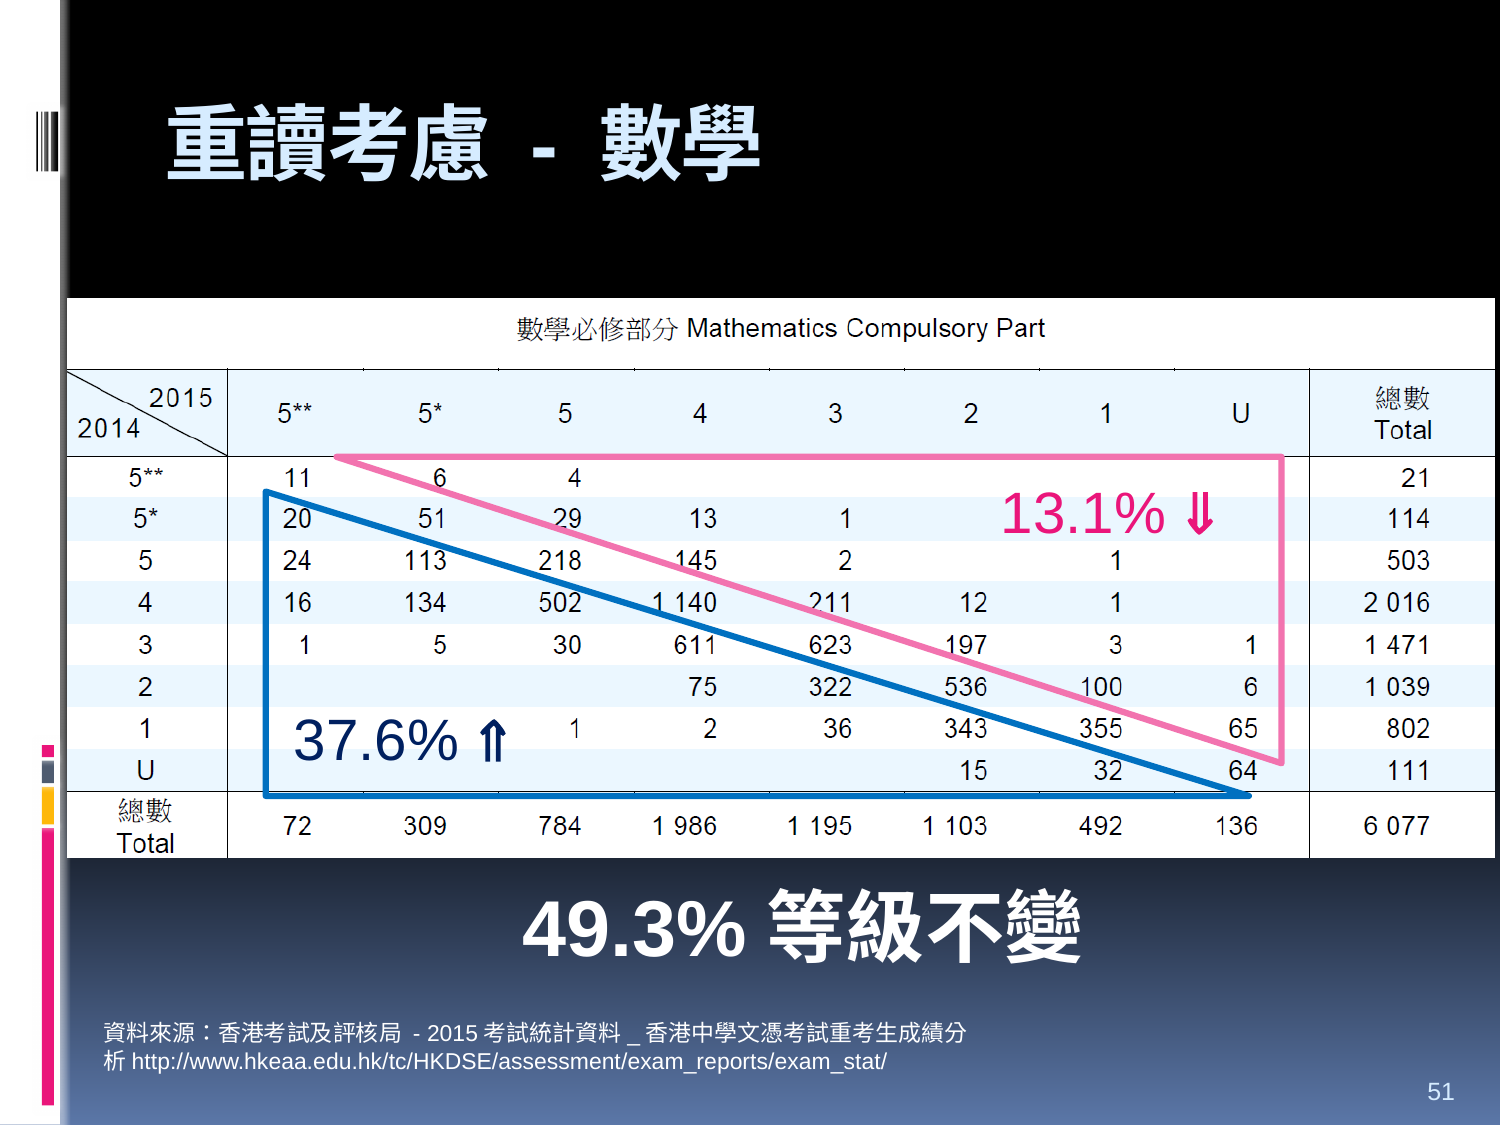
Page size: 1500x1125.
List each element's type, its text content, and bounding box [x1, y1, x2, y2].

picture [67, 298, 1495, 859]
text_box 49.3%等級不變 [395, 870, 1211, 980]
slide_number 51 [1412, 1052, 1488, 1113]
title 重讀考慮 - 數學 [150, 83, 1425, 234]
text_box 資料來源：香港考試及評核局 - 2015考試統計資料_香港中學文憑考試重考生成績分析http://www.hkeaa.edu.hk/tc/HKDSE/assessment/exam_reports/exam_stat/ [88, 1011, 987, 1081]
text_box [265, 491, 1250, 797]
title 重讀考慮 - 中文 [265, 456, 1285, 799]
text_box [336, 456, 1282, 764]
